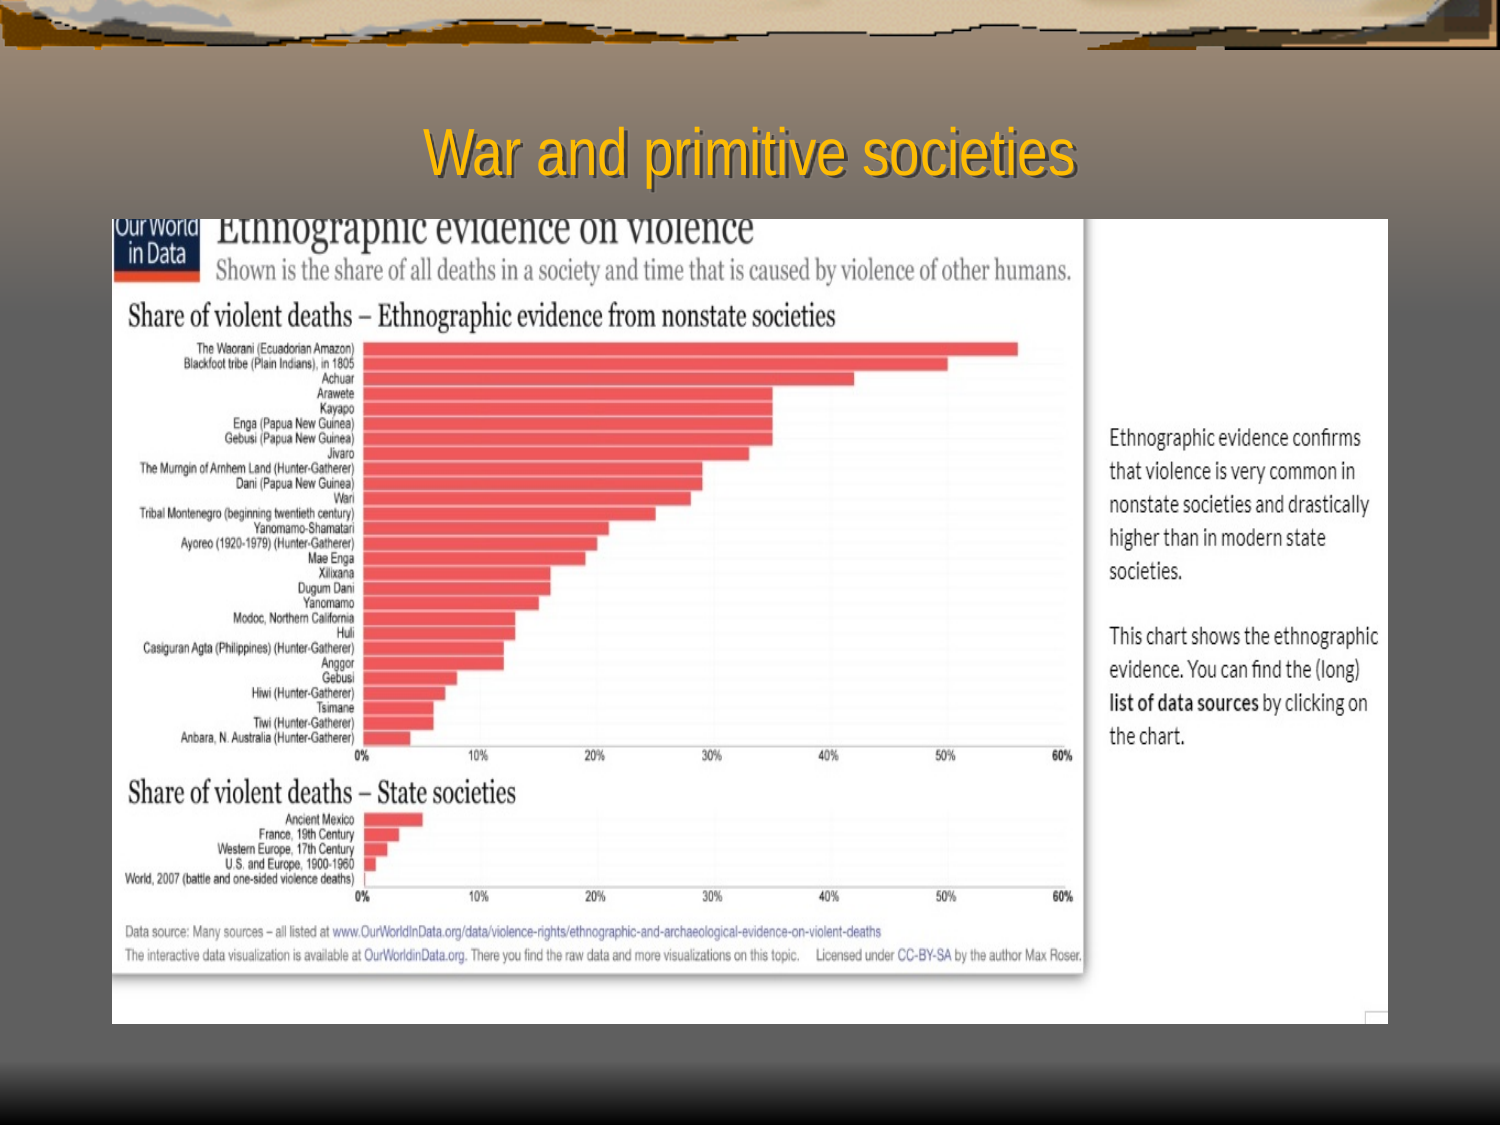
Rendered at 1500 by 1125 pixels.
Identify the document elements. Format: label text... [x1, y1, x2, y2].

title War and primitive societies [112, 87, 1388, 197]
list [112, 219, 1388, 1024]
picture [0, 0, 1500, 50]
